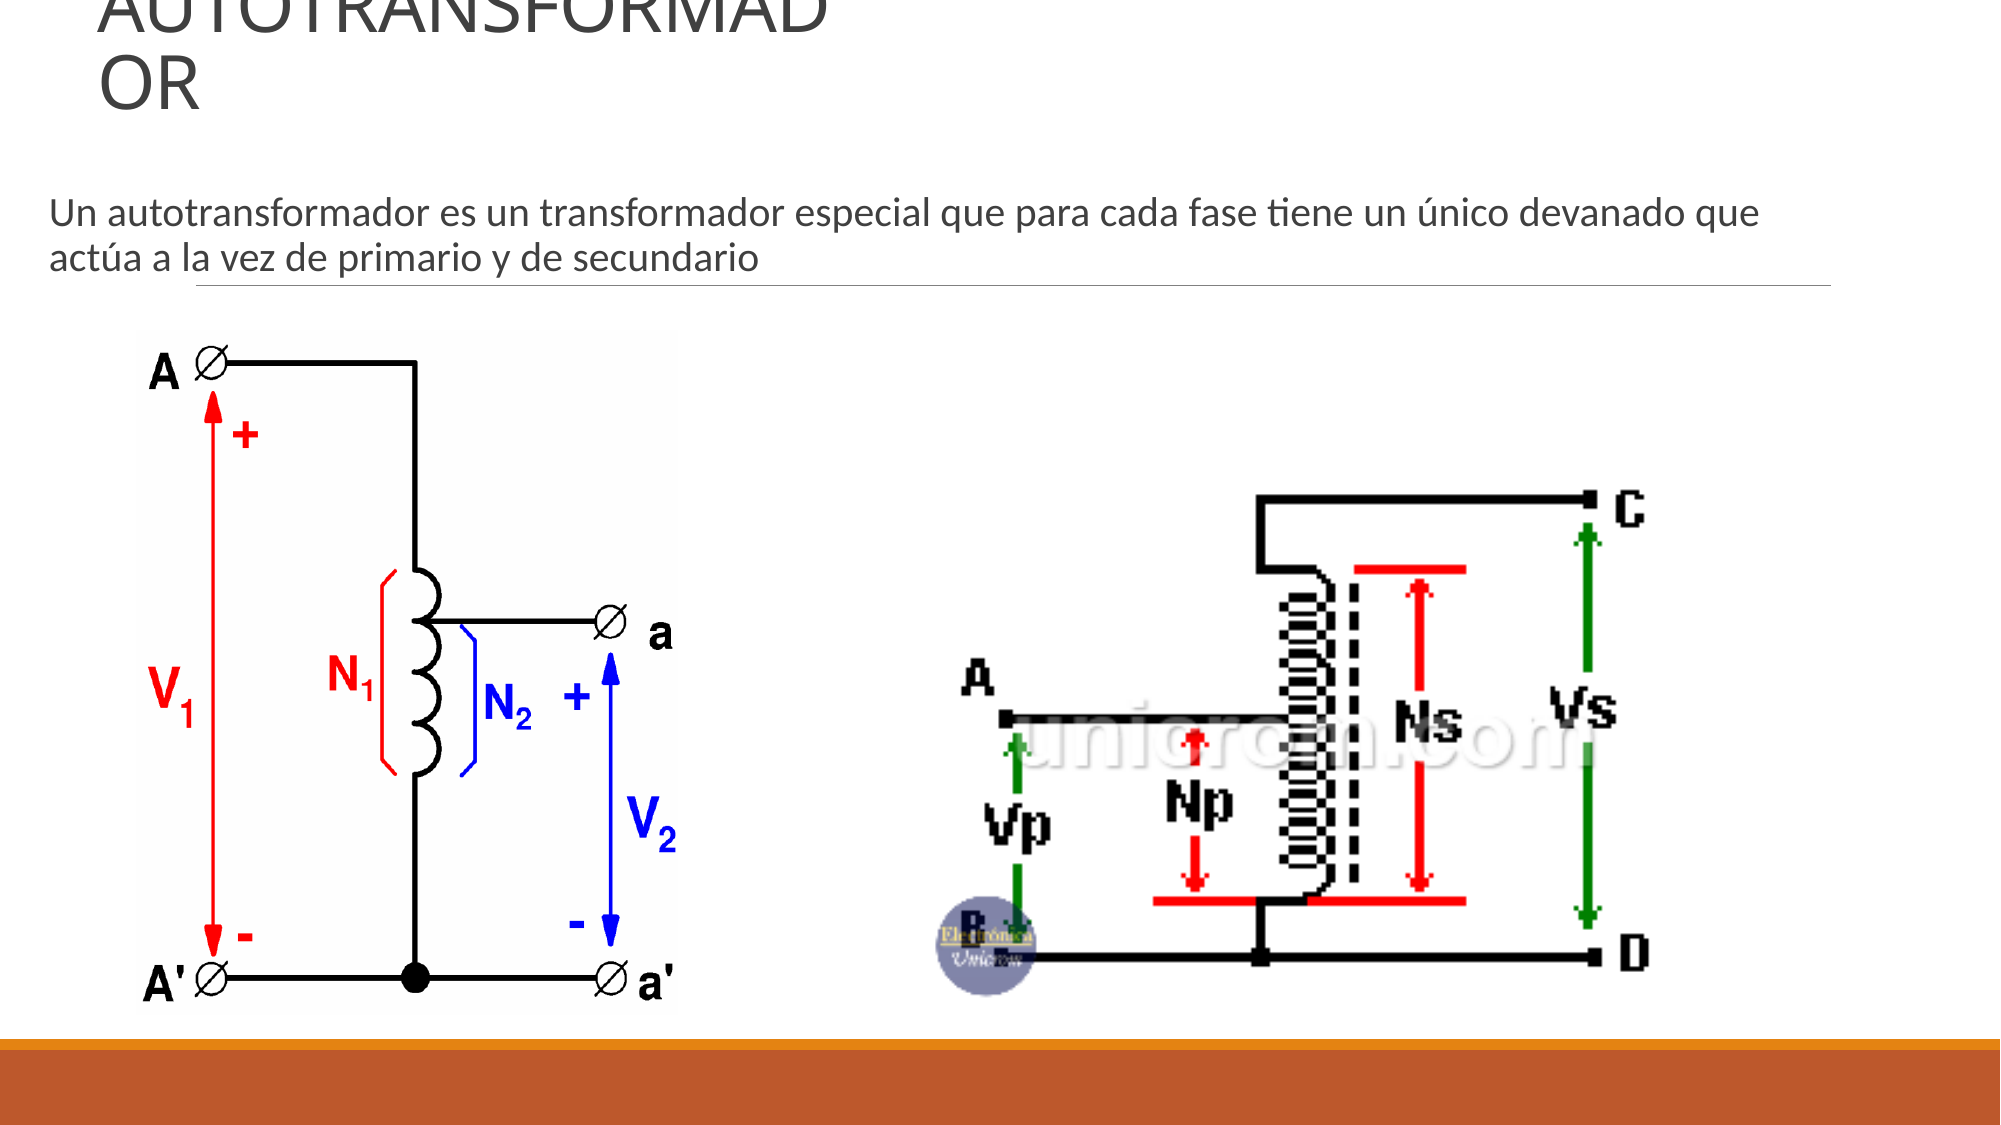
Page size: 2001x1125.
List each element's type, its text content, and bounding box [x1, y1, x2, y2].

picture [136, 329, 679, 1015]
list Un autotransformador es un transformador especial que para cada fase tiene un único devanado que actúa a la vez de primario y de secundario [34, 182, 1800, 330]
title AUTOTRANSFORMADOR [82, 42, 852, 132]
picture [933, 465, 1675, 1001]
